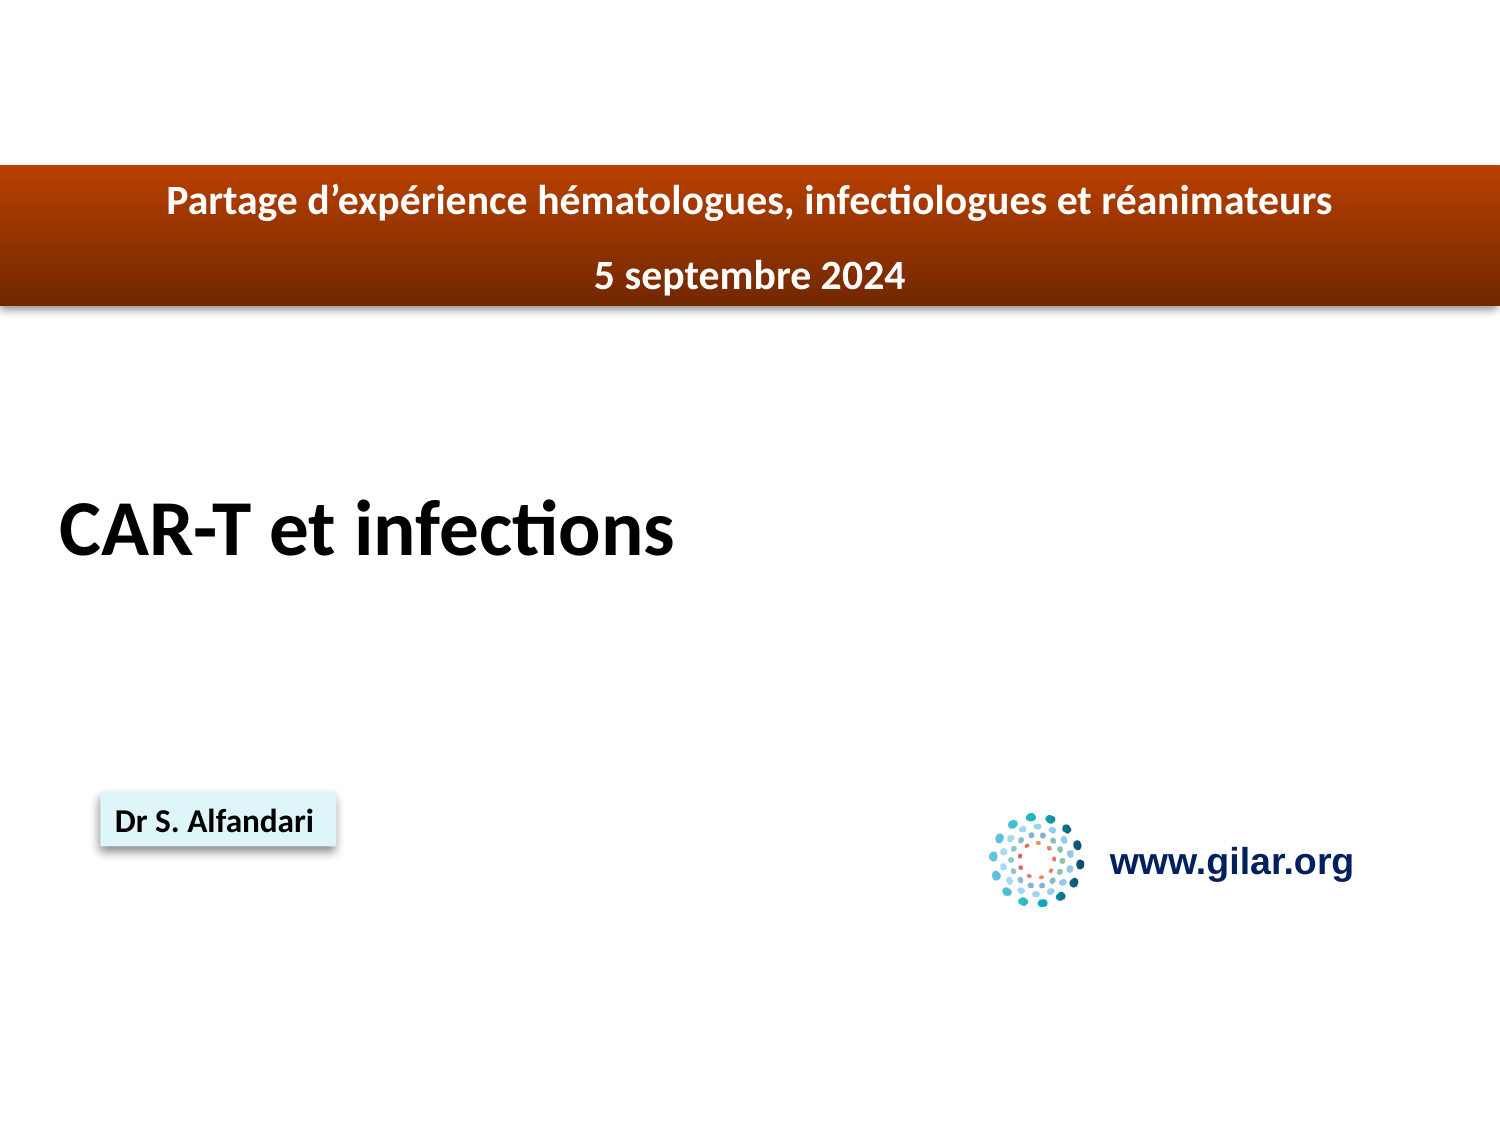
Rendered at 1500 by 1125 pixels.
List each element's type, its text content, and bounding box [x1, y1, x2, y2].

text_box Partage d’expérience hématologues, infectiologues et réanimateurs 5 septembre 2024 [0, 165, 1500, 306]
text_box Dr S. Alfandari [100, 791, 337, 847]
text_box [989, 813, 1391, 907]
title CAR-T et infections [44, 361, 1500, 686]
